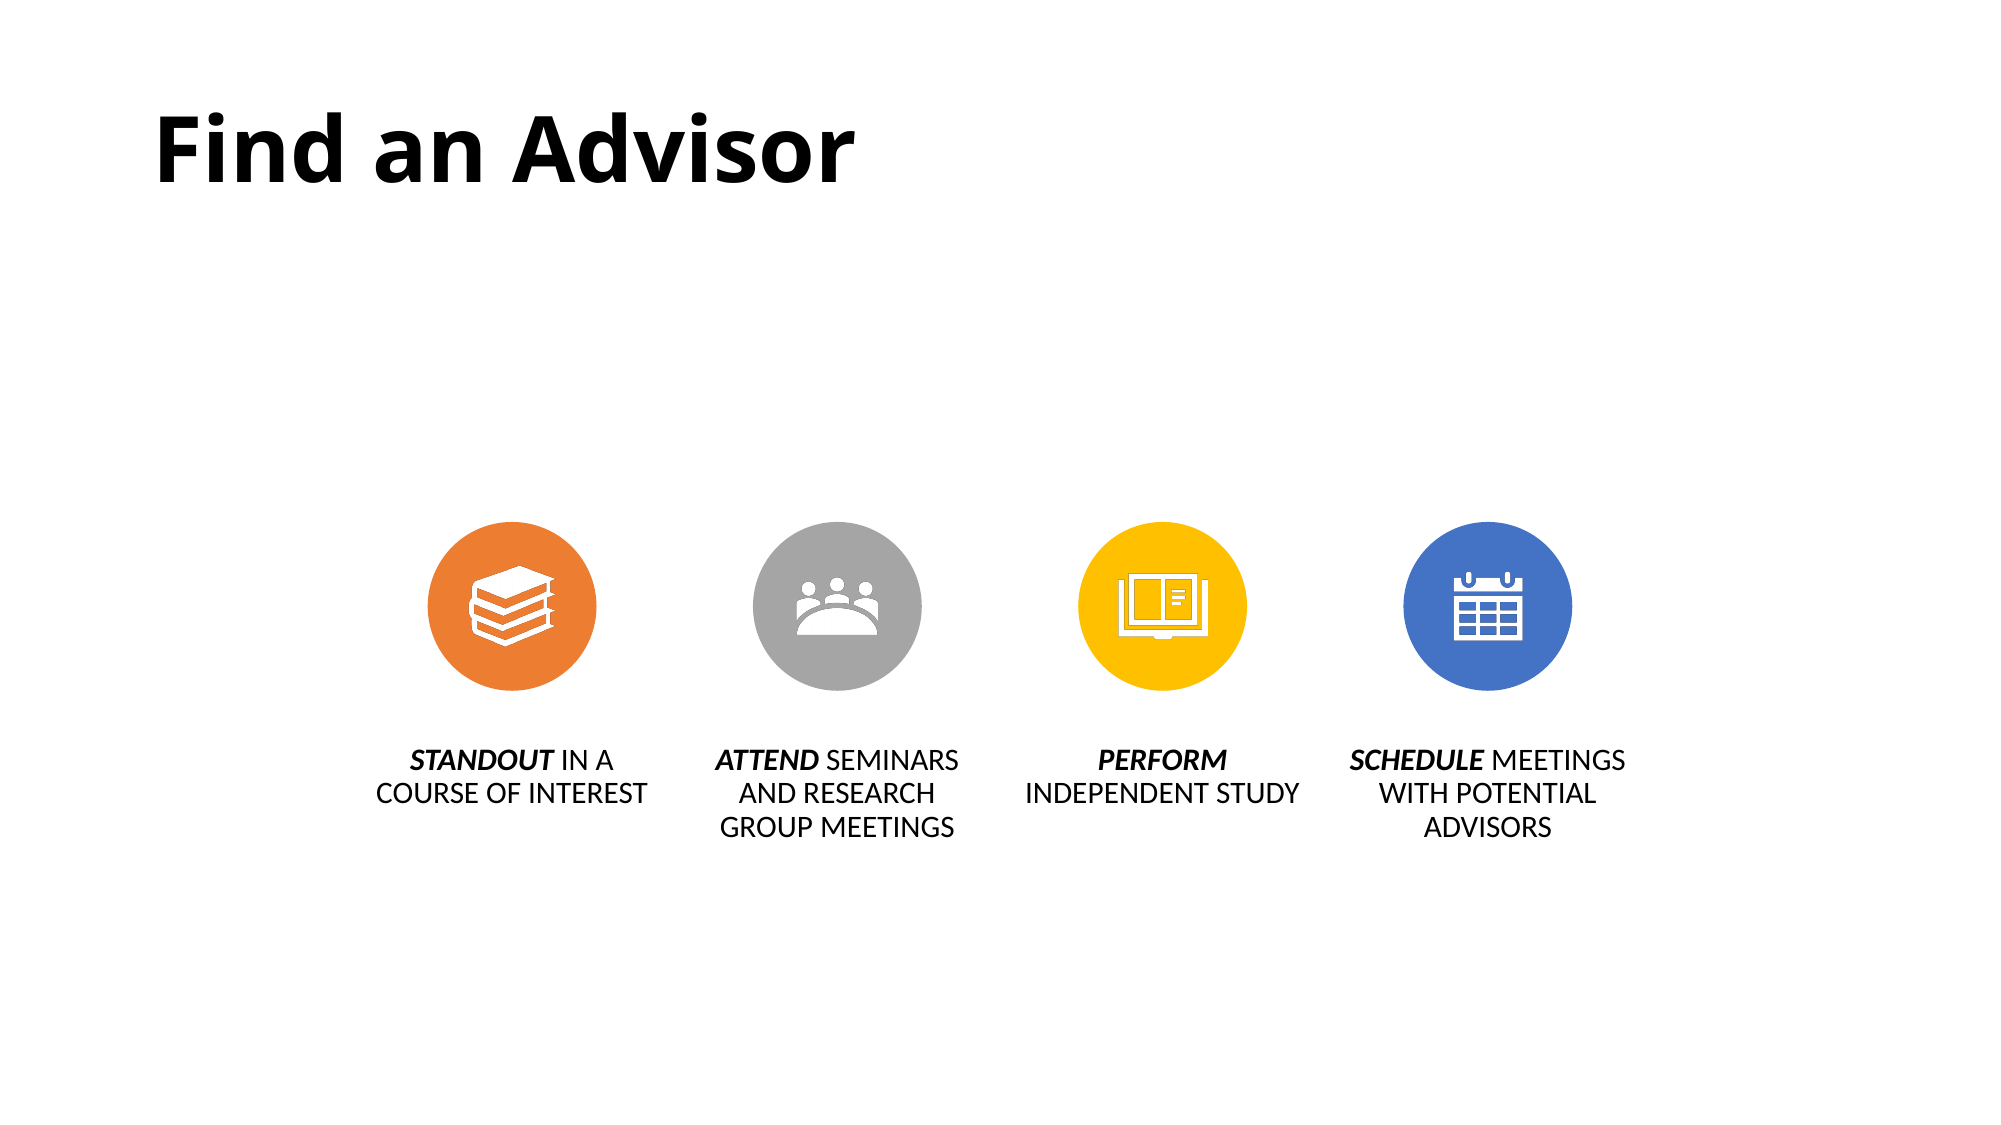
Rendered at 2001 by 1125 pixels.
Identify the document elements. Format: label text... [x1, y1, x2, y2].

title Find an Advisor [137, 43, 1863, 262]
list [373, 391, 1627, 985]
